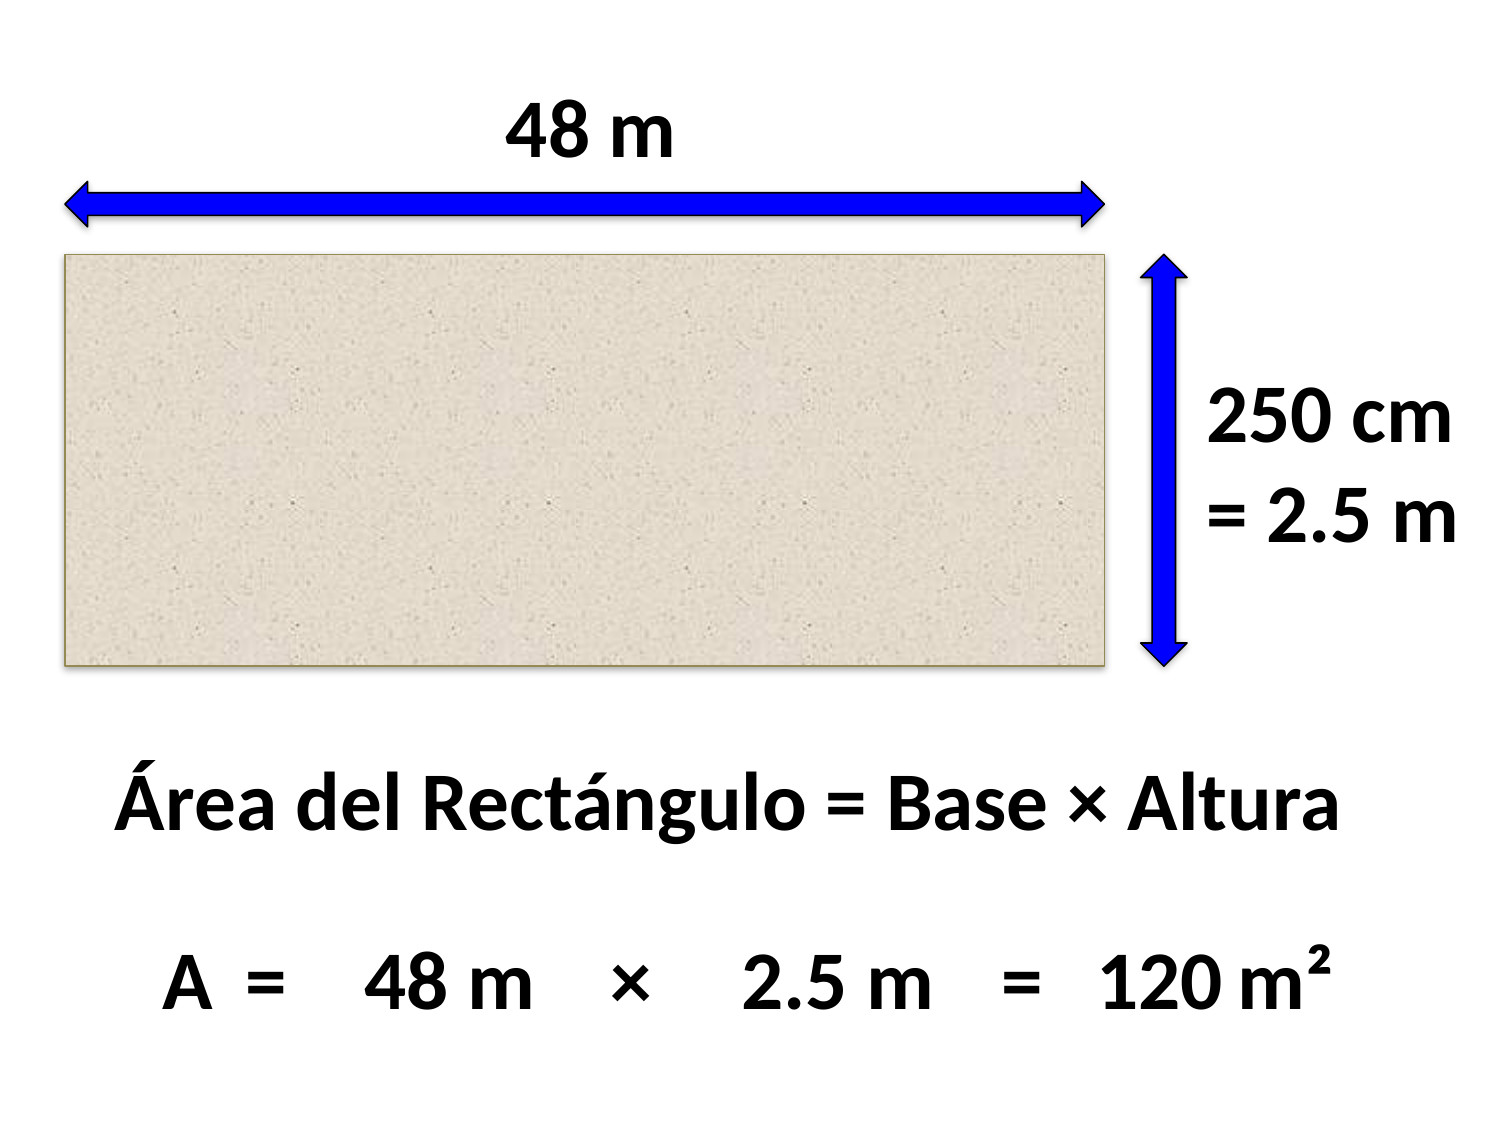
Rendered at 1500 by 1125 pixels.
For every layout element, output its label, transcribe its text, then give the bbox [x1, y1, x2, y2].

text_box 2.5 m [726, 918, 950, 1034]
text_box [64, 254, 1105, 667]
text_box = [986, 918, 1058, 1034]
text_box 48 m [491, 66, 692, 182]
text_box 250 cm = 2.5 m [1191, 351, 1475, 667]
text_box [64, 180, 1105, 228]
text_box Área del Rectángulo = Base × Altura [100, 739, 1500, 854]
text_box A [148, 918, 229, 1034]
text_box 120 [1081, 918, 1223, 1034]
text_box [1139, 253, 1188, 667]
text_box m² [1223, 918, 1349, 1034]
text_box = [230, 918, 302, 1034]
text_box 48 m [349, 918, 551, 1034]
text_box × [595, 918, 667, 1034]
